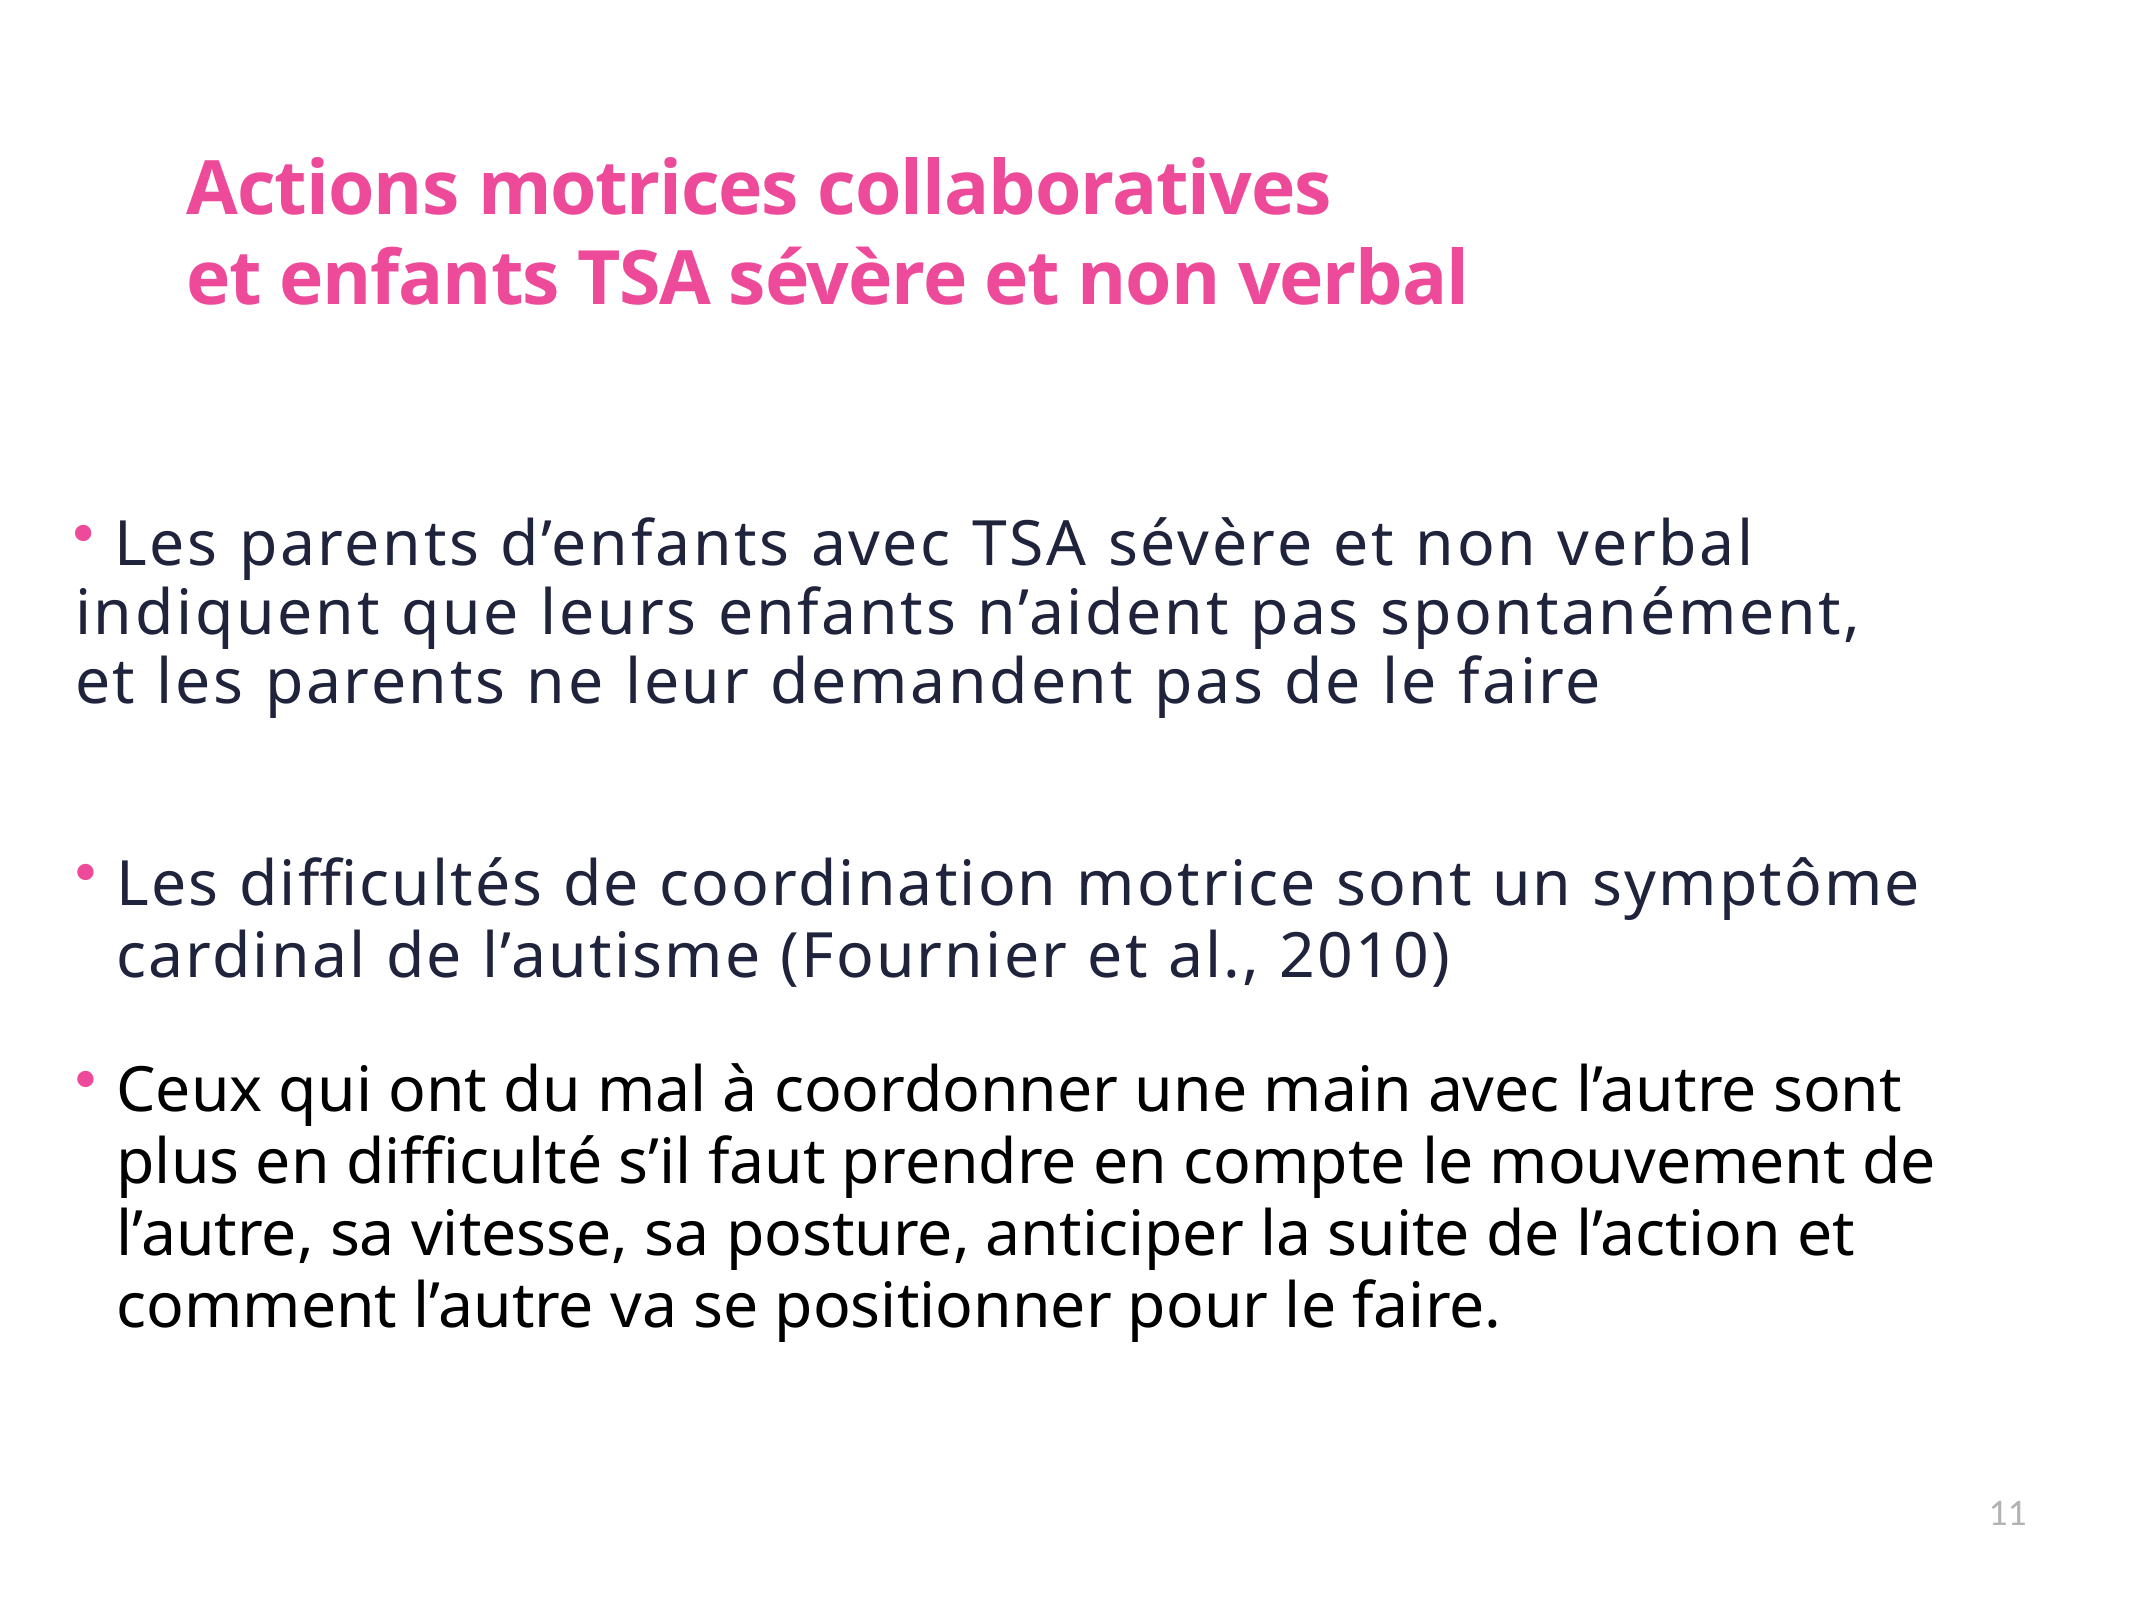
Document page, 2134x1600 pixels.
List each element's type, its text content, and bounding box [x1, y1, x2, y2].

slide_number 11 [1536, 1488, 2027, 1568]
text_box Les parents d’enfants avec TSA sévère et non verbal indiquent que leurs enfants n’aident pas spontanément, et les parents ne leur demandent pas de le faire Les difficultés de coordination motrice sont un symptôme cardinal de l’autisme (Fournier et al., 2010) Ceux qui ont du mal à coordonner une main avec l’autre sont plus en difficulté s’il faut prendre en compte le mouvement de l’autre, sa vitesse, sa posture, anticiper la suite de l’action et comment l’autre va se positionner pour le faire. [72, 500, 2061, 1340]
title Actions motrices collaboratives et enfants TSA sévère et non verbal [184, 137, 1949, 407]
